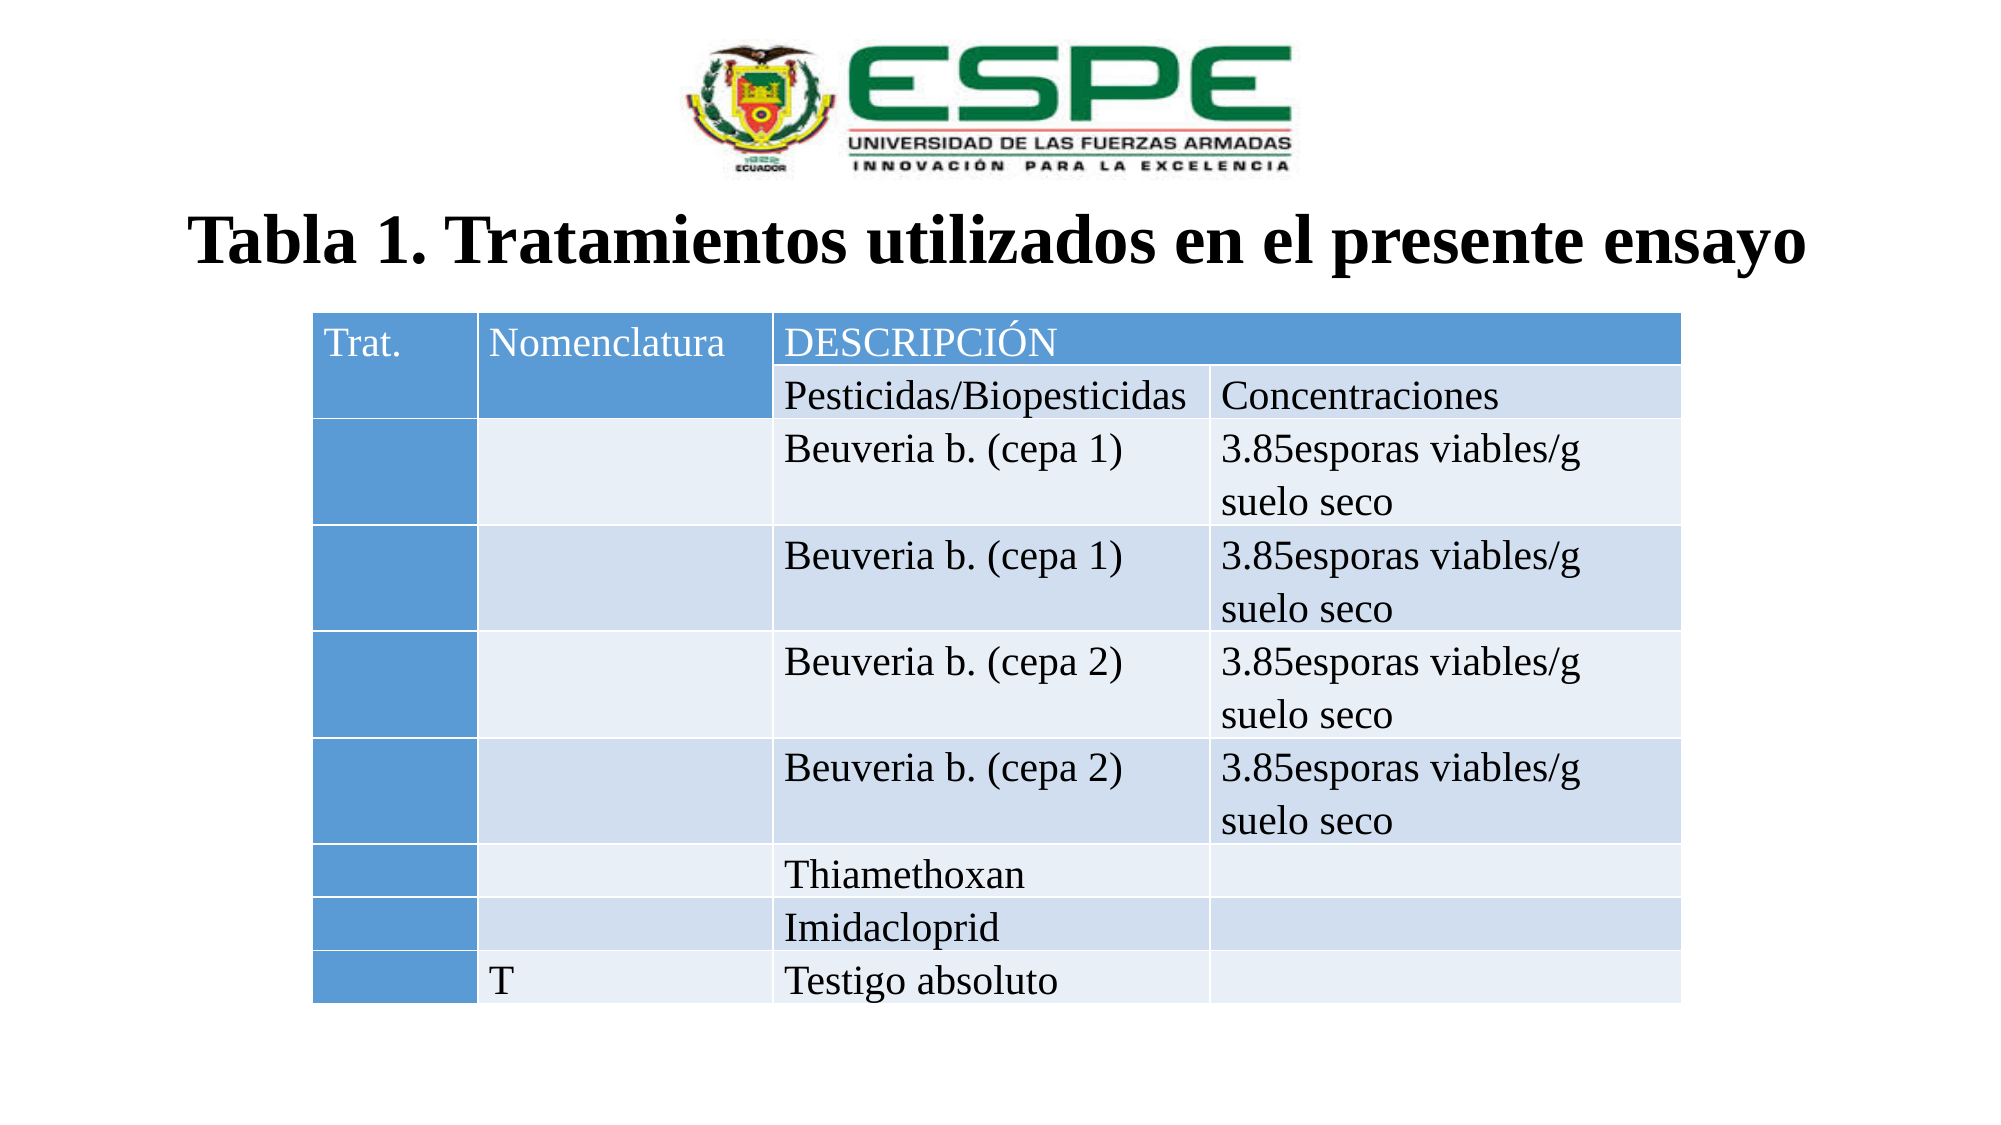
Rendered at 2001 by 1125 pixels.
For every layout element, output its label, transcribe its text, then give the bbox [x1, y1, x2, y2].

text_box Tabla 1. Tratamientos utilizados en el presente ensayo [172, 185, 1826, 346]
picture [608, 16, 1363, 192]
